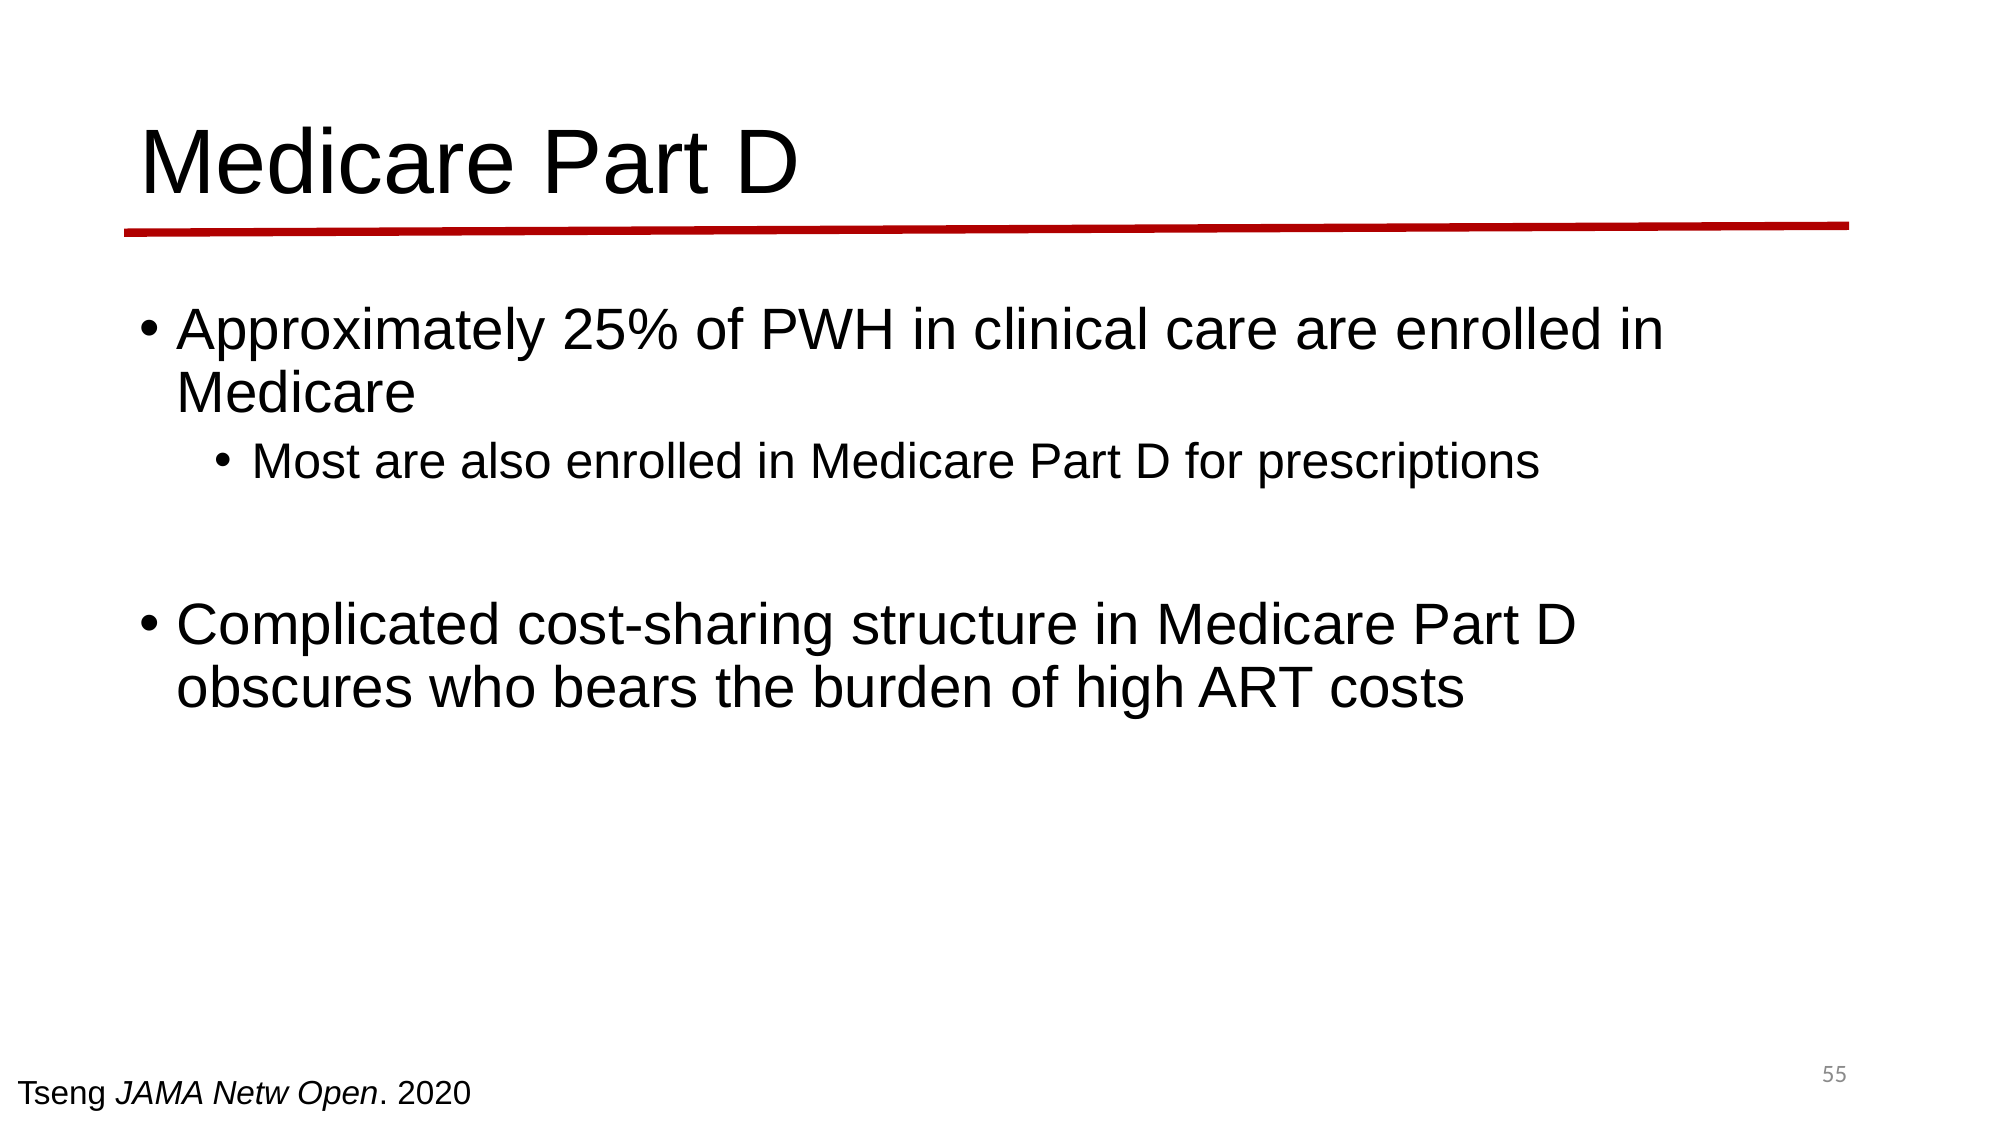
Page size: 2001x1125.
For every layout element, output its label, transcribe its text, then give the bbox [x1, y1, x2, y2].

title Medicare Part D [124, 55, 1850, 273]
list Approximately 25% of PWH in clinical care are enrolled in Medicare Most are also enrolled in Medicare Part D for prescriptions Complicated cost-sharing structure in Medicare Part D obscures who bears the burden of high ART costs [124, 291, 1828, 1006]
text_box Tseng JAMA Netw Open. 2020 [2, 1064, 487, 1119]
slide_number 55 [1412, 1042, 1863, 1103]
